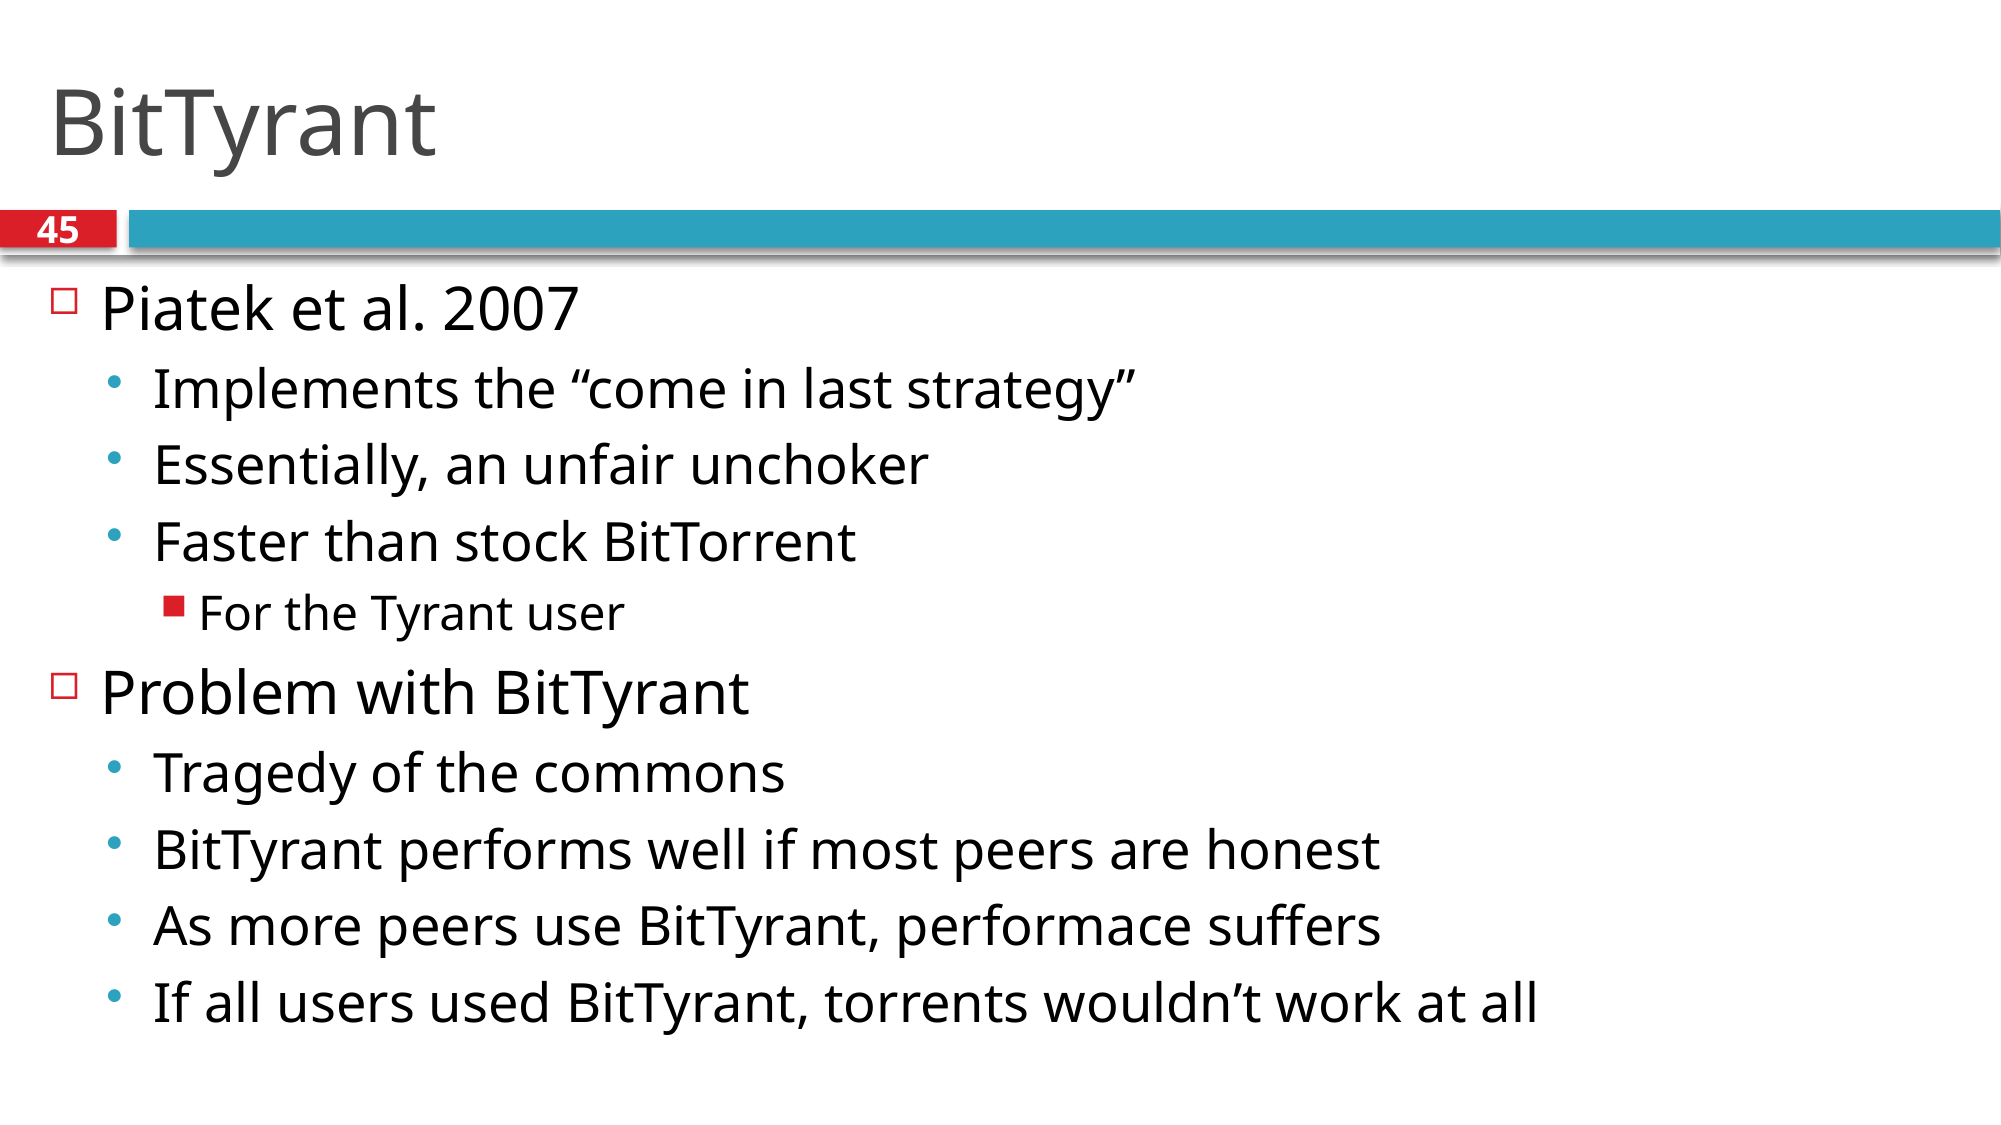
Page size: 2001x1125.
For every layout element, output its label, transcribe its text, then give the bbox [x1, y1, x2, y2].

title BitTyrant [33, 37, 1967, 200]
slide_number 45 [0, 206, 117, 257]
list Piatek et al. 2007 Implements the “come in last strategy” Essentially, an unfair unchoker Faster than stock BitTorrent For the Tyrant user Problem with BitTyrant Tragedy of the commons BitTyrant performs well if most peers are honest As more peers use BitTyrant, performace suffers If all users used BitTyrant, torrents wouldn’t work at all [33, 262, 1967, 1100]
